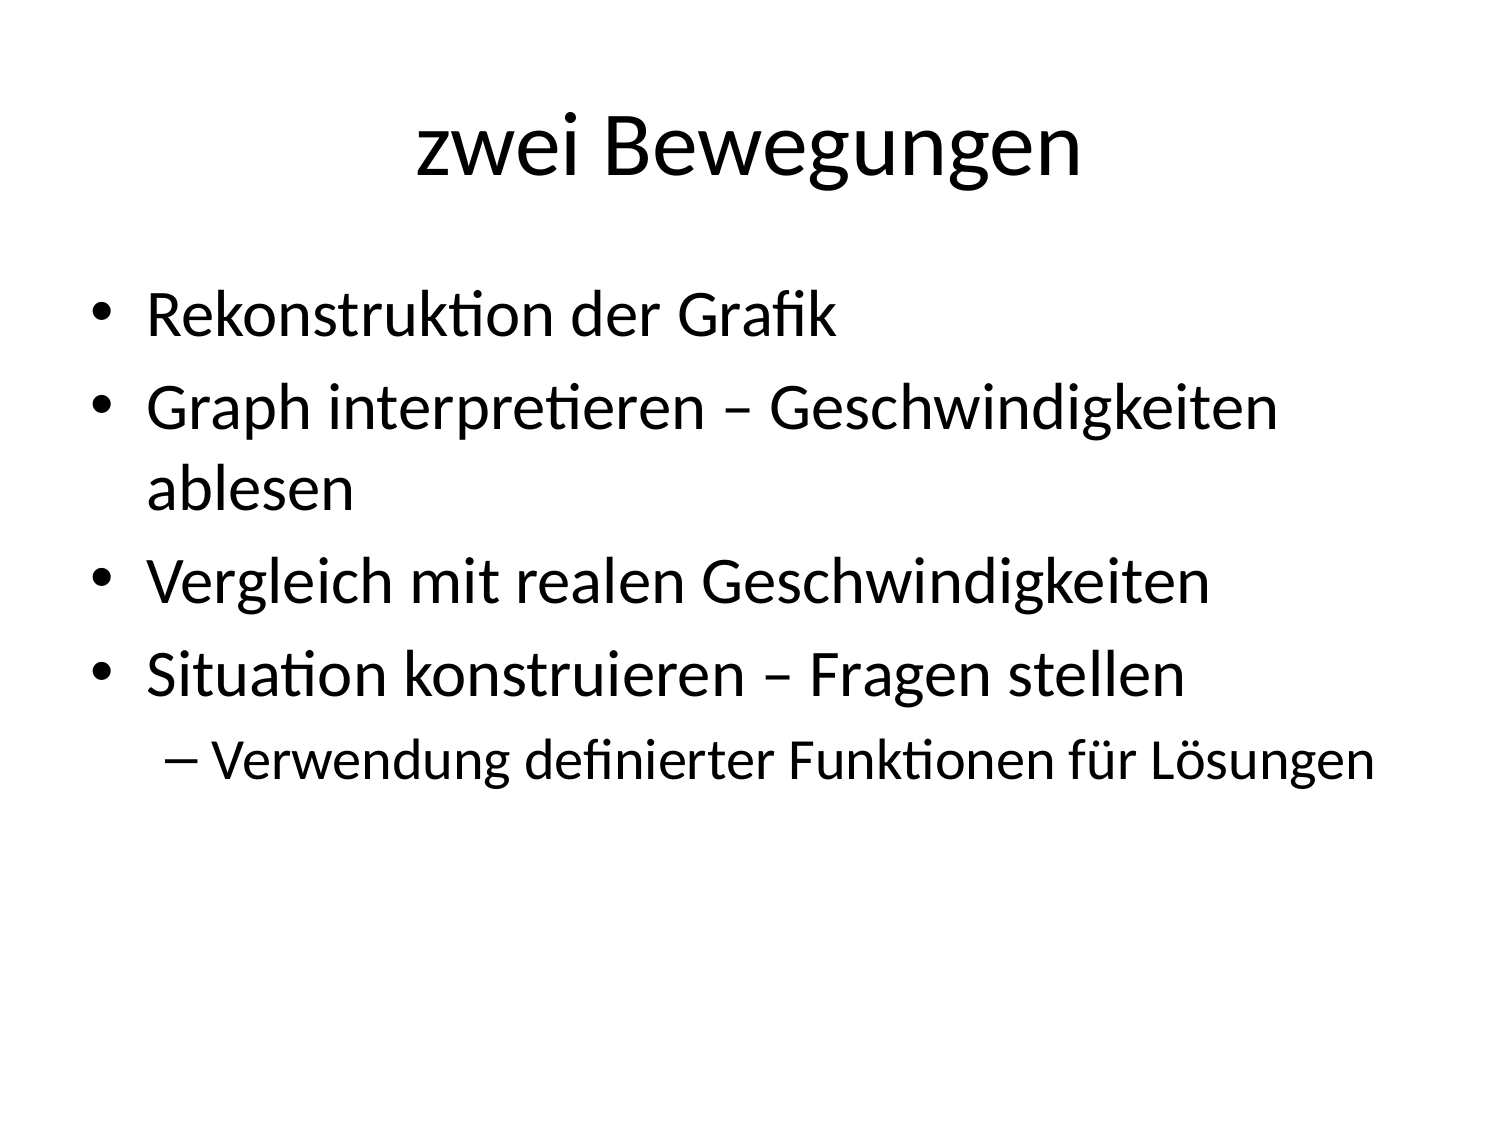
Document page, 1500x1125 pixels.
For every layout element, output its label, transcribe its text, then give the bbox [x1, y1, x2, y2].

list Rekonstruktion der Grafik Graph interpretieren – Geschwindigkeiten ablesen Vergleich mit realen Geschwindigkeiten Situation konstruieren – Fragen stellen Verwendung definierter Funktionen für Lösungen [75, 262, 1425, 1005]
title zwei Bewegungen [75, 45, 1425, 233]
